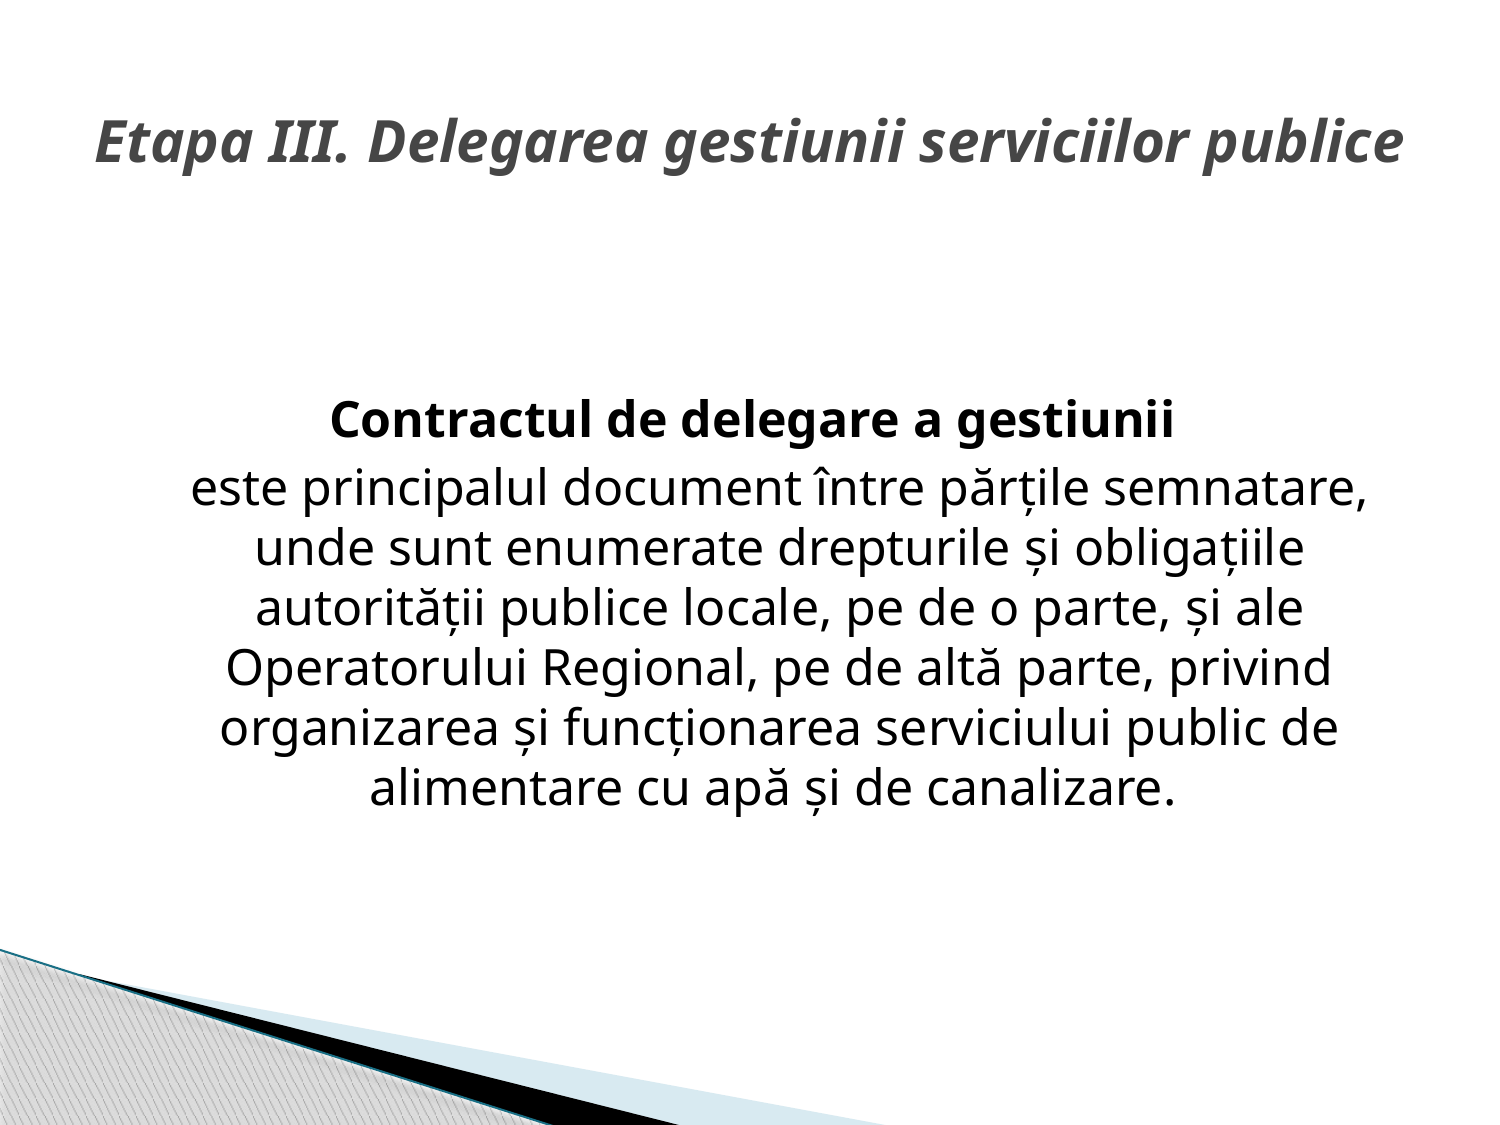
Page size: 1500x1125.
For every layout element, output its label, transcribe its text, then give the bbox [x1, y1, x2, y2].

title Etapa III. Delegarea gestiunii serviciilor publice [75, 45, 1425, 233]
list Contractul de delegare a gestiunii este principalul document între părțile semnatare, unde sunt enumerate drepturile și obligațiile autorității publice locale, pe de o parte, și ale Operatorului Regional, pe de altă parte, privind organizarea și funcționarea serviciului public de alimentare cu apă și de canalizare. [75, 243, 1425, 986]
